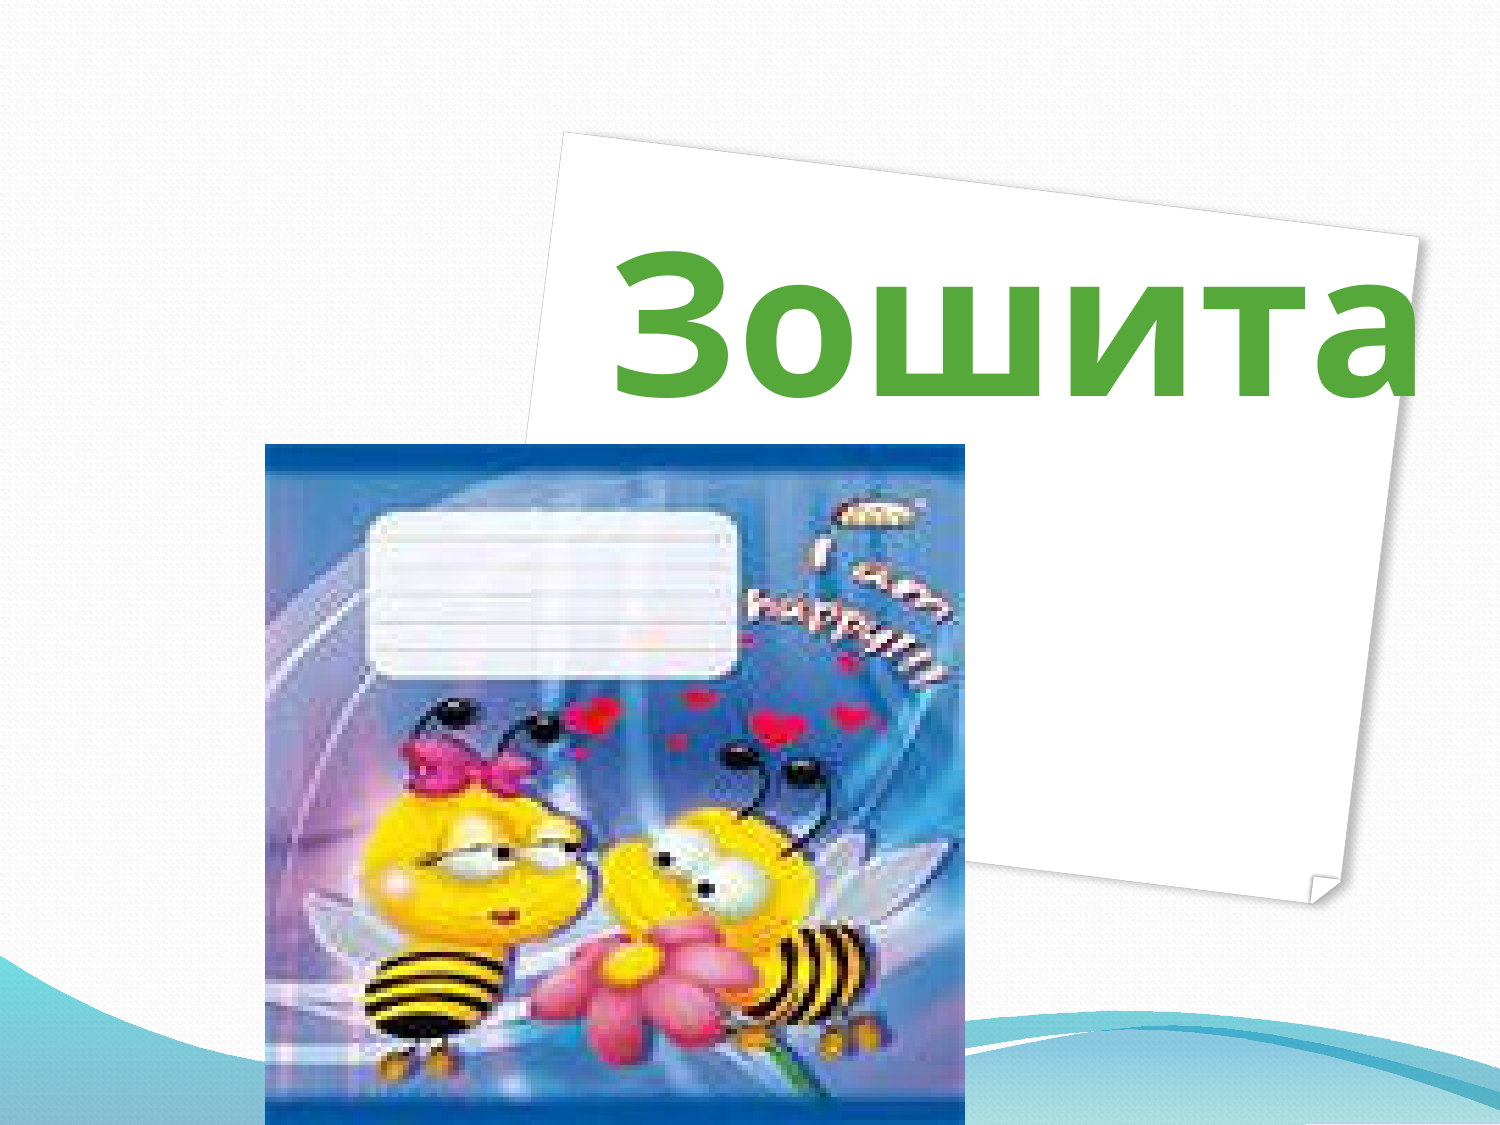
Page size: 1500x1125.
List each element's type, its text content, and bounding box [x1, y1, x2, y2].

title Свято Зошита [29, 42, 1447, 445]
picture [265, 444, 965, 1125]
